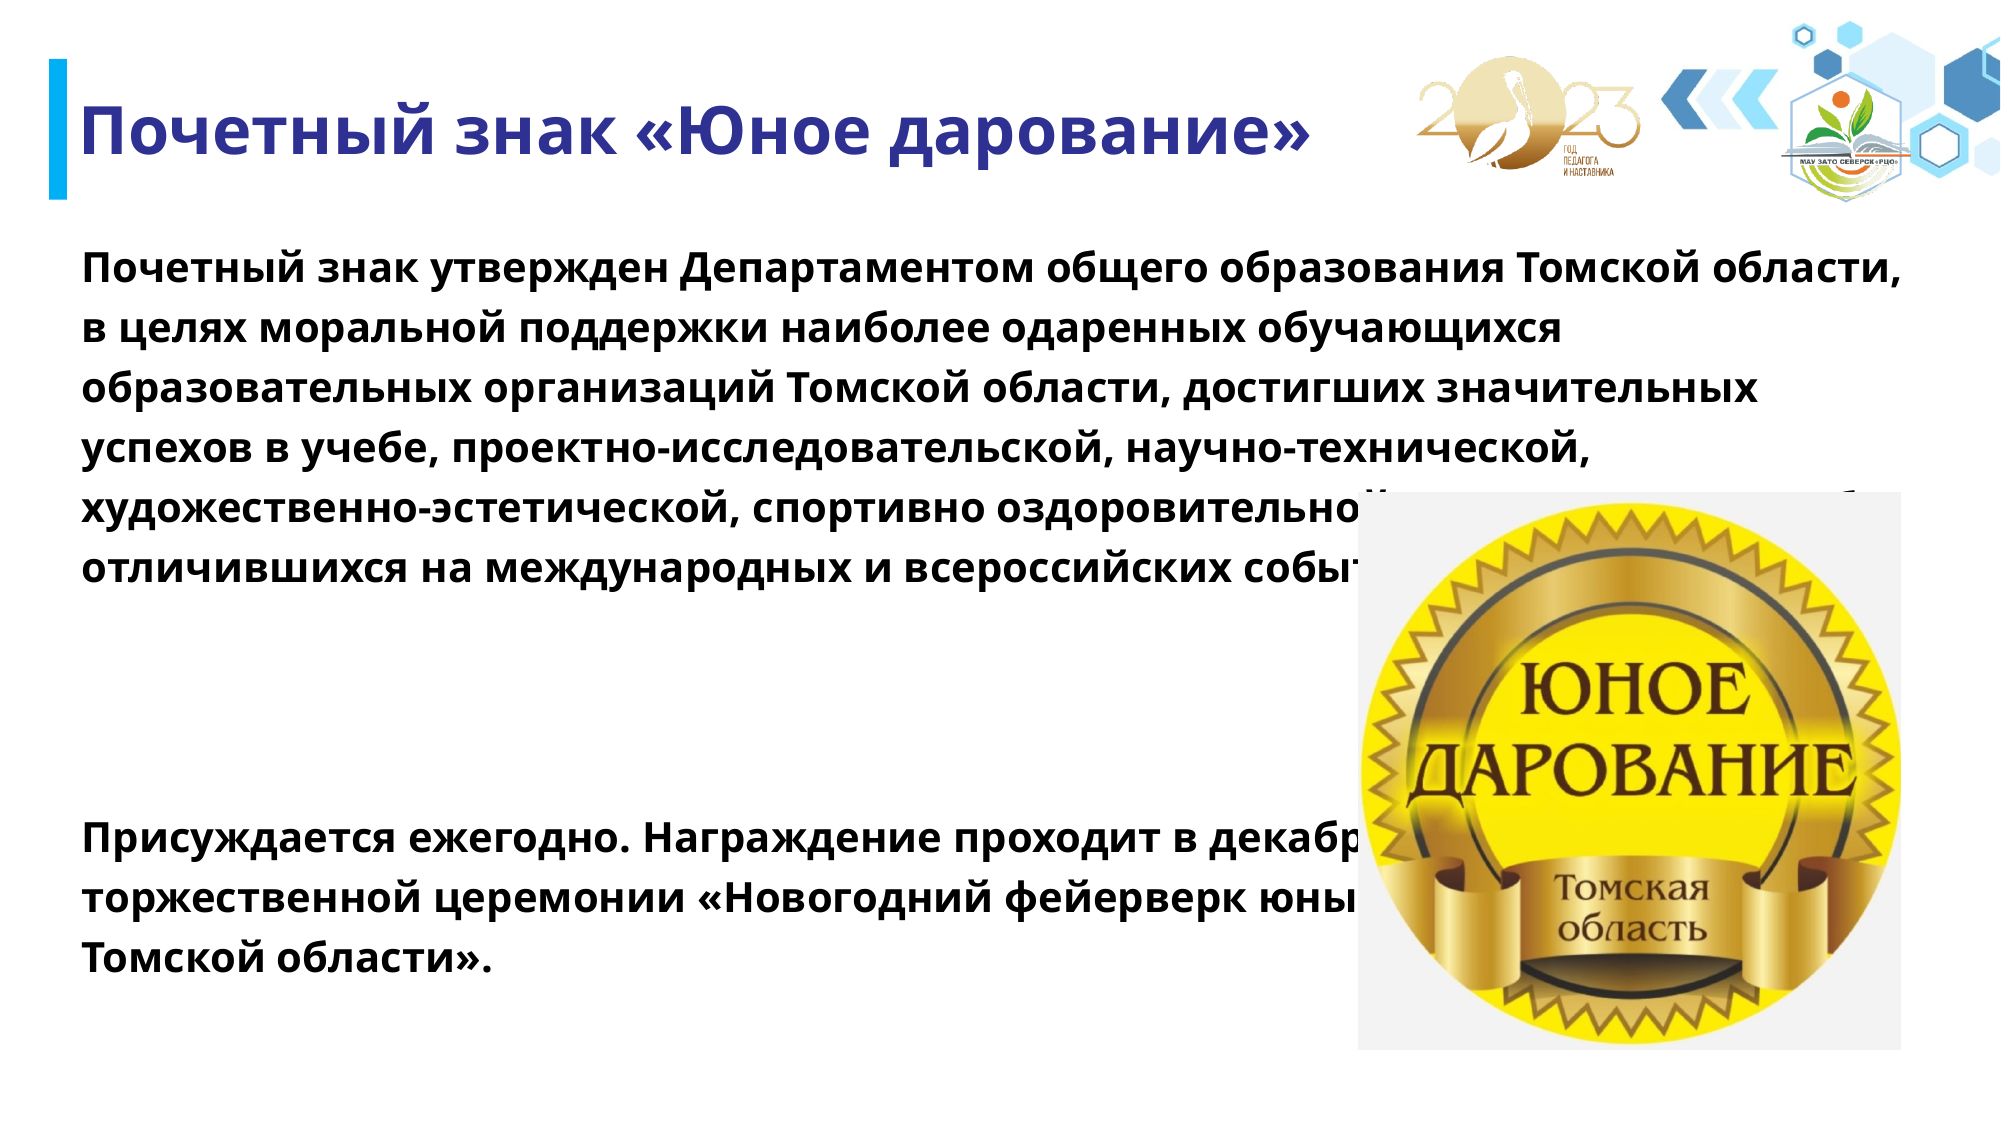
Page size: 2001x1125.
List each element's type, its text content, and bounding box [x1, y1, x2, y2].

text_box [1838, 199, 1854, 203]
text_box [48, 58, 68, 201]
text_box Почетный знак утвержден Департаментом общего образования Томской области, в целях моральной поддержки наиболее одаренных обучающихся образовательных организаций Томской области, достигших значительных успехов в учебе, проектно-исследовательской, научно-технической, художественно-эстетической, спортивно оздоровительной деятельности и особо отличившихся на международных и всероссийских событиях. Присуждается ежегодно. Награждение проходит в декабре в рамках торжественной церемонии «Новогодний фейерверк юных талантов Томской области». [66, 223, 1951, 988]
text_box Почетный знак «Юное дарование» [68, 91, 1396, 174]
text_box [1817, 73, 1875, 88]
picture [0, 0, 2001, 1125]
